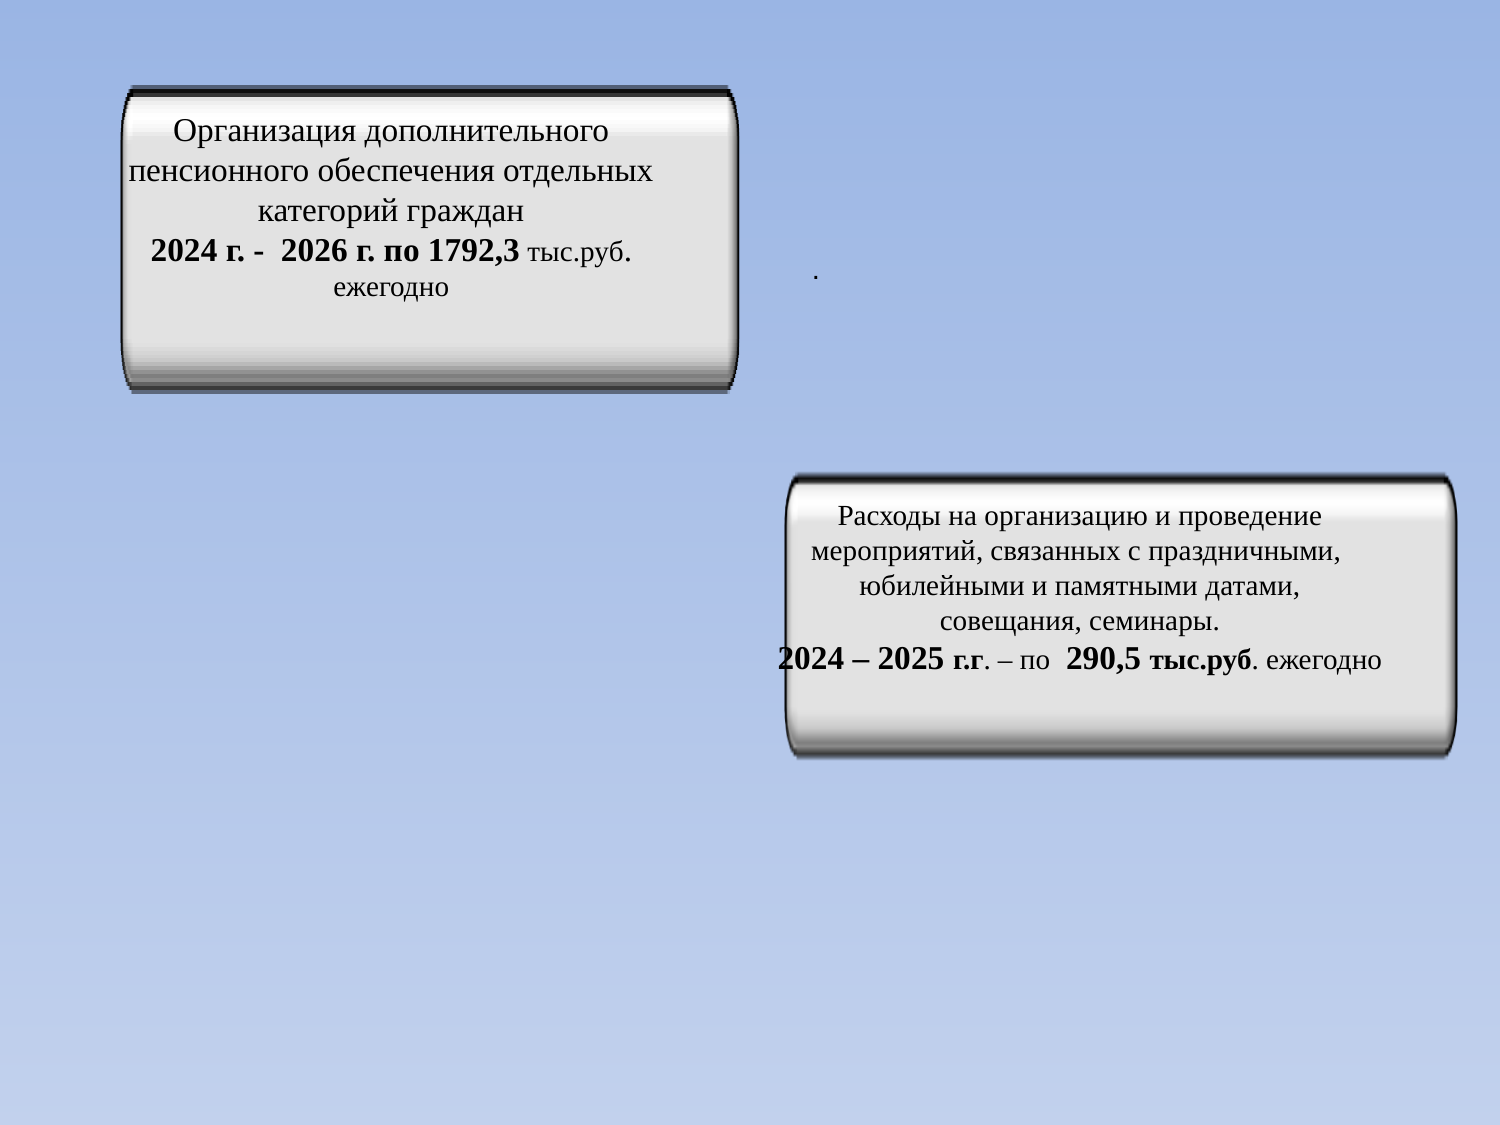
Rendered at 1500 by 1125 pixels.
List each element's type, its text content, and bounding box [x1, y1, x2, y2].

text_box . [797, 243, 1400, 294]
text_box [749, 467, 1460, 764]
text_box [0, 18, 1500, 149]
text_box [88, 77, 740, 398]
